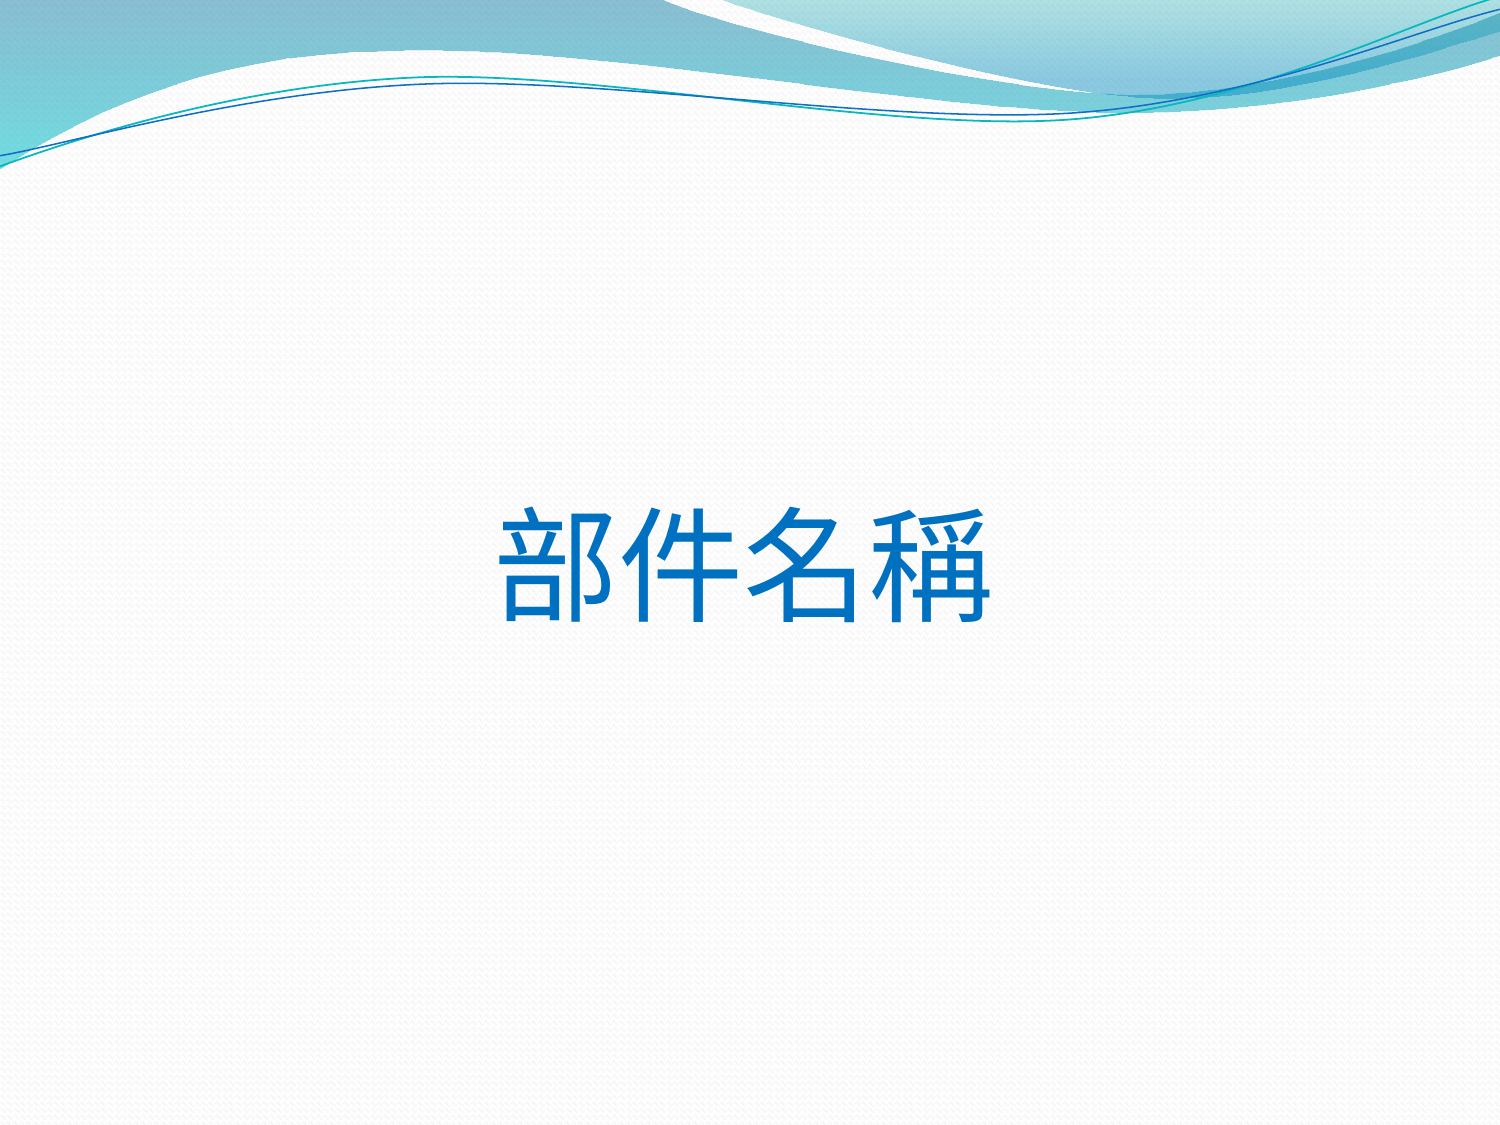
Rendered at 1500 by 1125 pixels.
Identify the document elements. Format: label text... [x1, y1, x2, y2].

text_box 部件名稱 [360, 479, 1128, 645]
